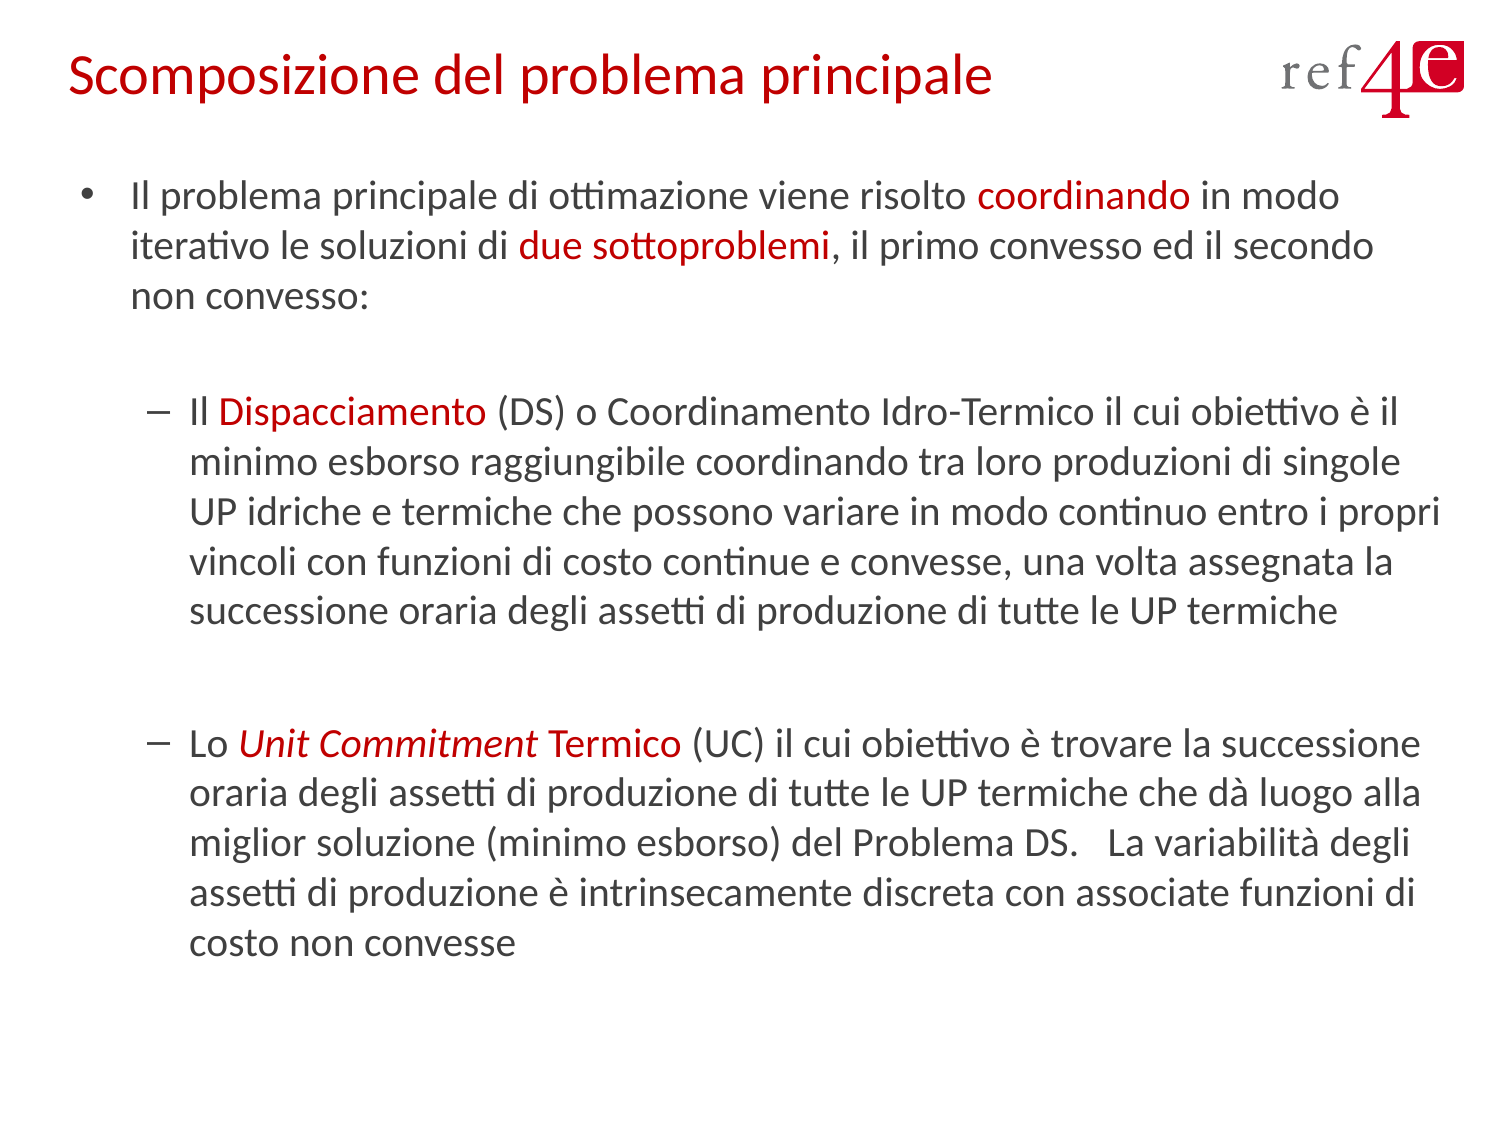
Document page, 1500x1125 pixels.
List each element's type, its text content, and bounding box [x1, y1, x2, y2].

list Il problema principale di ottimazione viene risolto coordinando in modo iterativo le soluzioni di due sottoproblemi, il primo convesso ed il secondo non convesso: Il Dispacciamento (DS) o Coordinamento Idro-Termico il cui obiettivo è il minimo esborso raggiungibile coordinando tra loro produzioni di singole UP idriche e termiche che possono variare in modo continuo entro i propri vincoli con funzioni di costo continue e convesse, una volta assegnata la successione oraria degli assetti di produzione di tutte le UP termiche Lo Unit Commitment Termico (UC) il cui obiettivo è trovare la successione oraria degli assetti di produzione di tutte le UP termiche che dà luogo alla miglior soluzione (minimo esborso) del Problema DS. La variabilità degli assetti di produzione è intrinsecamente discreta con associate funzioni di costo non convesse [64, 160, 1464, 1005]
title Scomposizione del problema principale [53, 30, 1235, 112]
